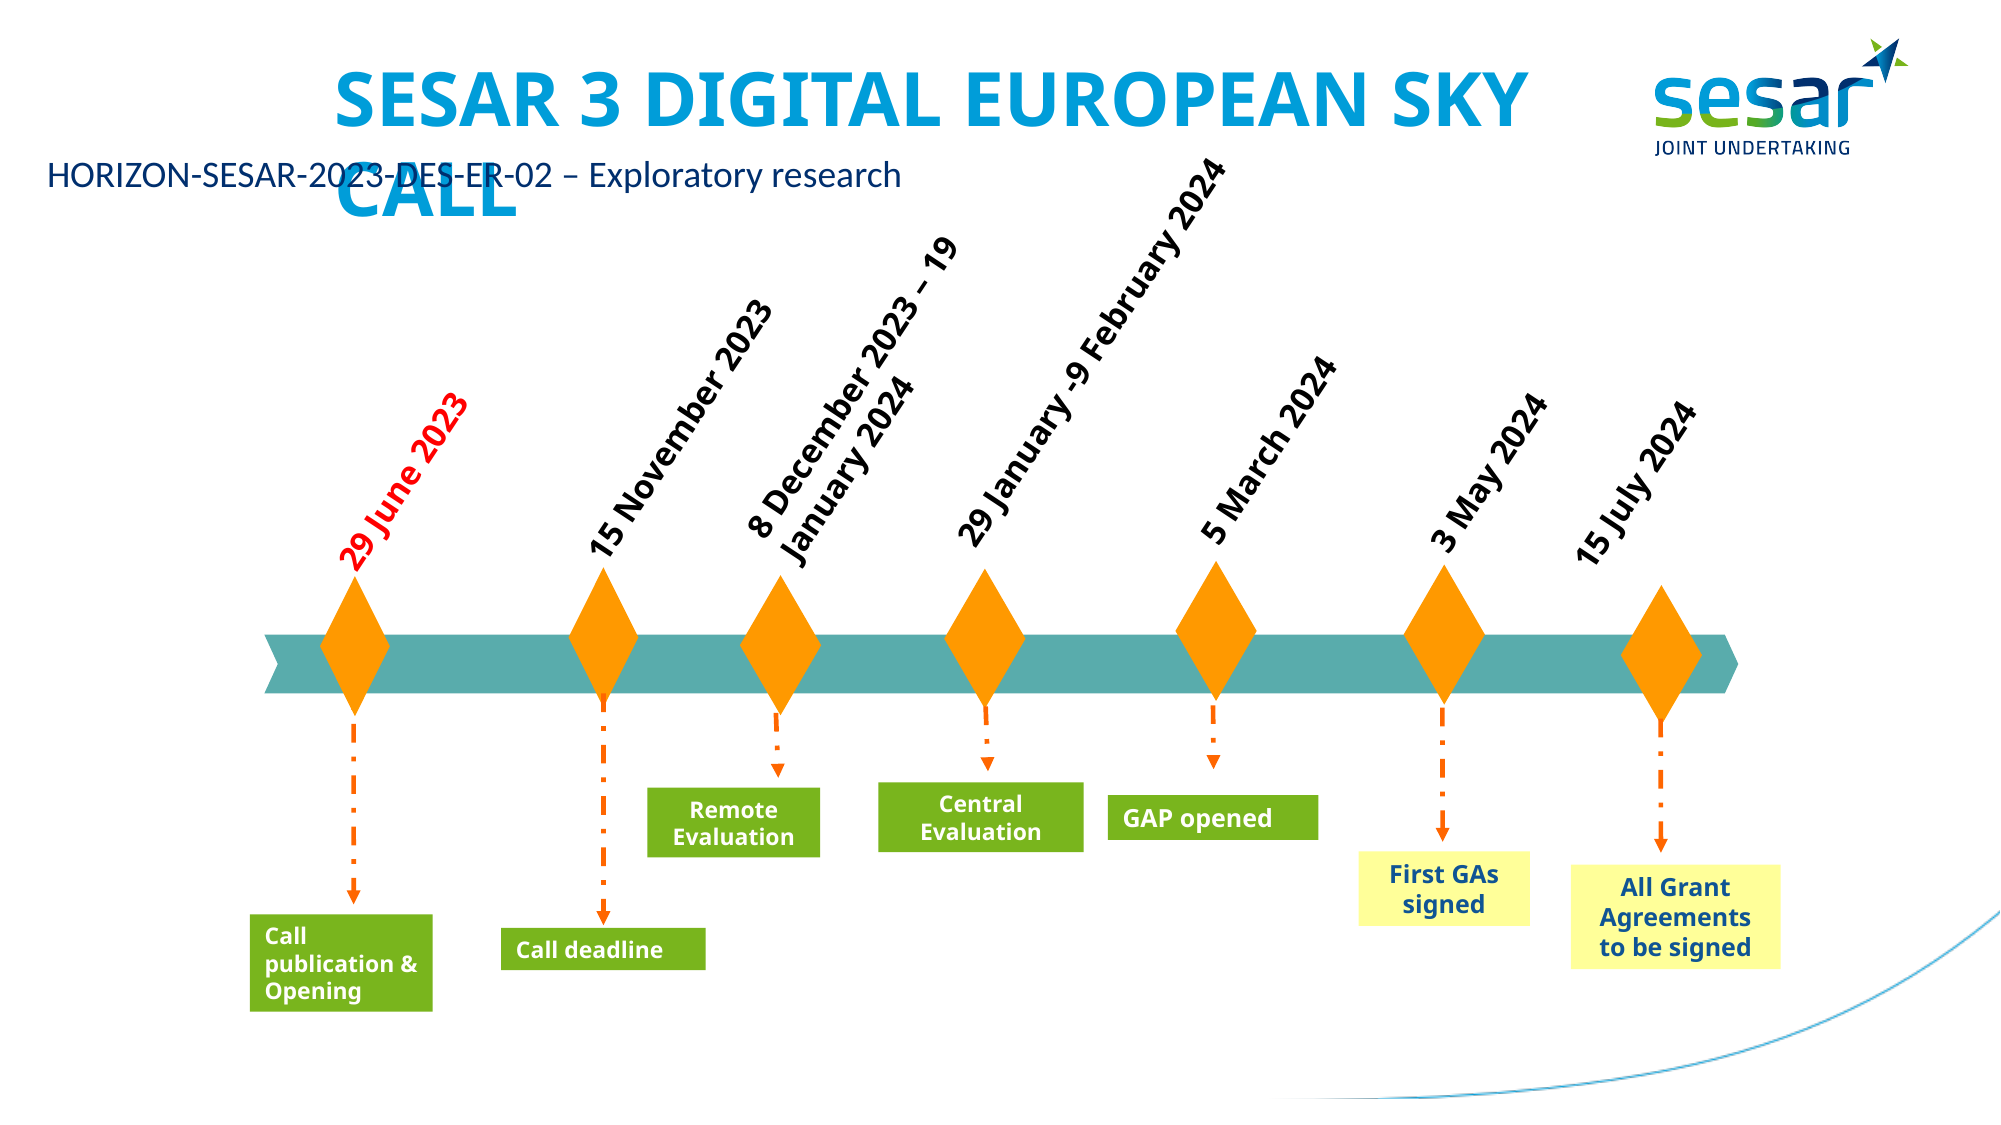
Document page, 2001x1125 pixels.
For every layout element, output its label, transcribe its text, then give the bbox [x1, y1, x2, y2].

text_box HORIZON-SESAR-2023-DES-ER-02 – Exploratory research [32, 142, 1547, 203]
text_box [1207, 756, 1220, 770]
text_box [611, 634, 767, 694]
text_box Central Evaluation [878, 782, 1084, 853]
text_box [771, 765, 785, 778]
text_box [1681, 634, 1739, 694]
text_box [1451, 634, 1642, 694]
text_box [347, 891, 360, 905]
text_box [981, 758, 994, 772]
picture [1655, 38, 1909, 156]
text_box [739, 575, 822, 716]
text_box [994, 634, 1211, 694]
text_box [1654, 840, 1668, 853]
text_box [264, 634, 343, 694]
text_box [1221, 634, 1437, 694]
text_box Remote Evaluation [647, 787, 821, 858]
text_box [568, 578, 639, 708]
text_box [367, 634, 596, 694]
text_box [597, 912, 610, 926]
text_box GAP opened [1107, 795, 1319, 840]
text_box 8 December 2023 – 19 January 2024 [722, 203, 1102, 607]
text_box [794, 634, 975, 694]
text_box [1620, 585, 1703, 726]
text_box 29 January -9 February 2024 [928, 203, 1222, 578]
text_box [1403, 569, 1485, 705]
text_box 3 May 2024 [1406, 234, 1659, 576]
text_box 15 July 2024 [1549, 251, 1802, 593]
text_box [249, 203, 650, 418]
text_box [944, 568, 1026, 709]
text_box [249, 17, 650, 142]
text_box [1175, 563, 1257, 701]
text_box [320, 576, 390, 717]
text_box Call publication & Opening [249, 914, 433, 1012]
text_box Call deadline [501, 927, 706, 971]
text_box All Grant Agreements to be signed [1570, 864, 1781, 970]
text_box 29 June 2023 [314, 271, 554, 590]
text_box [1243, 732, 1480, 749]
text_box First GAs signed [1358, 851, 1530, 926]
text_box [1436, 829, 1449, 842]
text_box 5 March 2024 [1176, 215, 1436, 568]
text_box 15 November 2023 [563, 203, 857, 585]
text_box SESAR 3 DIGITAL EUROPEAN SKY CALL [320, 44, 1745, 148]
